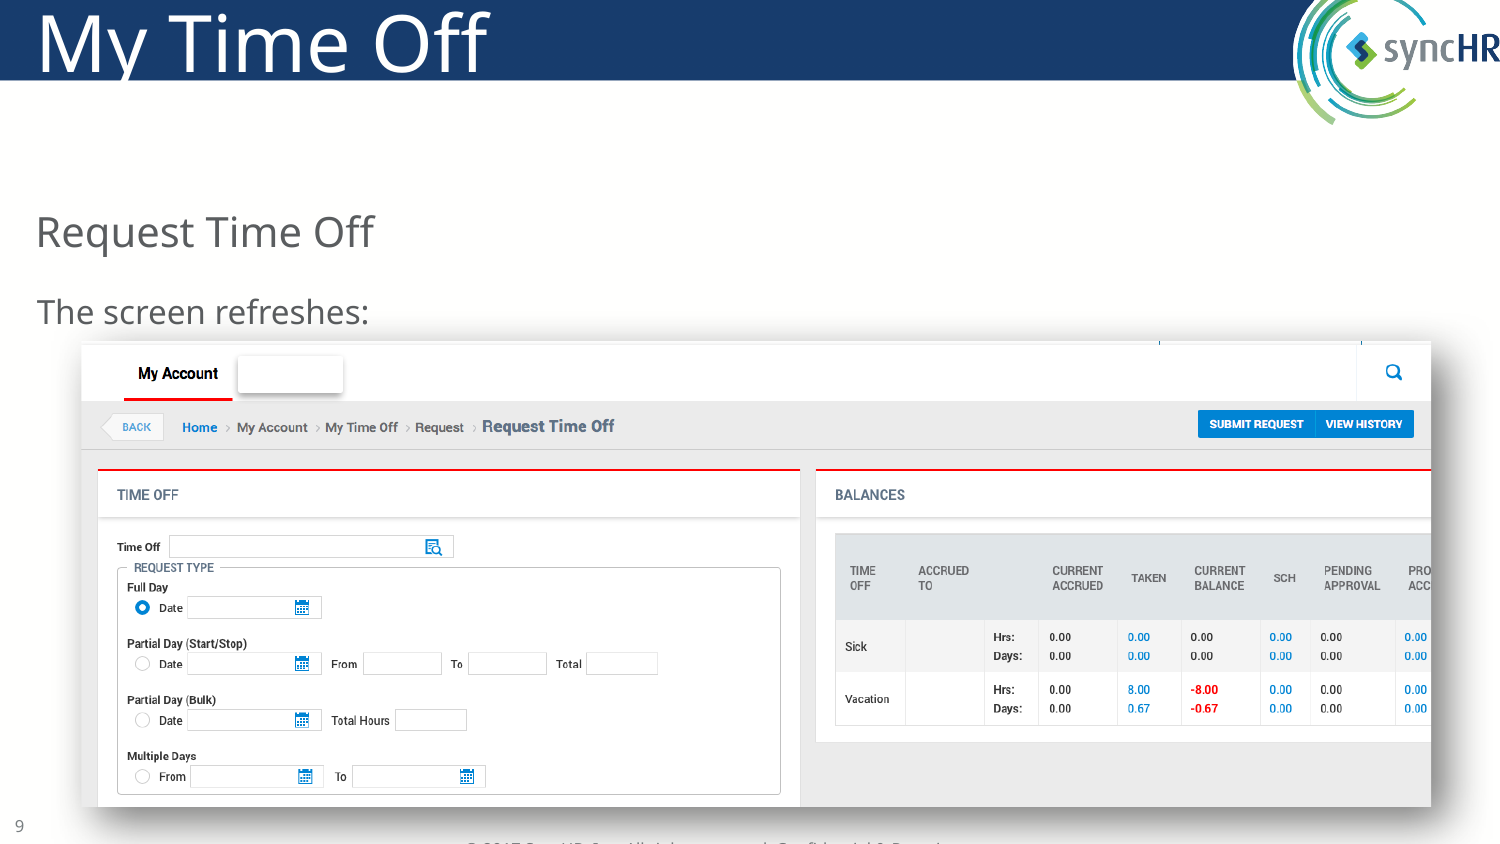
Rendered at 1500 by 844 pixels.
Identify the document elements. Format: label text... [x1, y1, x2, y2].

title My Time Off [20, 7, 1287, 74]
picture [0, 0, 1500, 125]
list Request Time Off [20, 152, 593, 264]
picture [80, 341, 1432, 807]
subtitle The screen refreshes: [21, 283, 593, 352]
